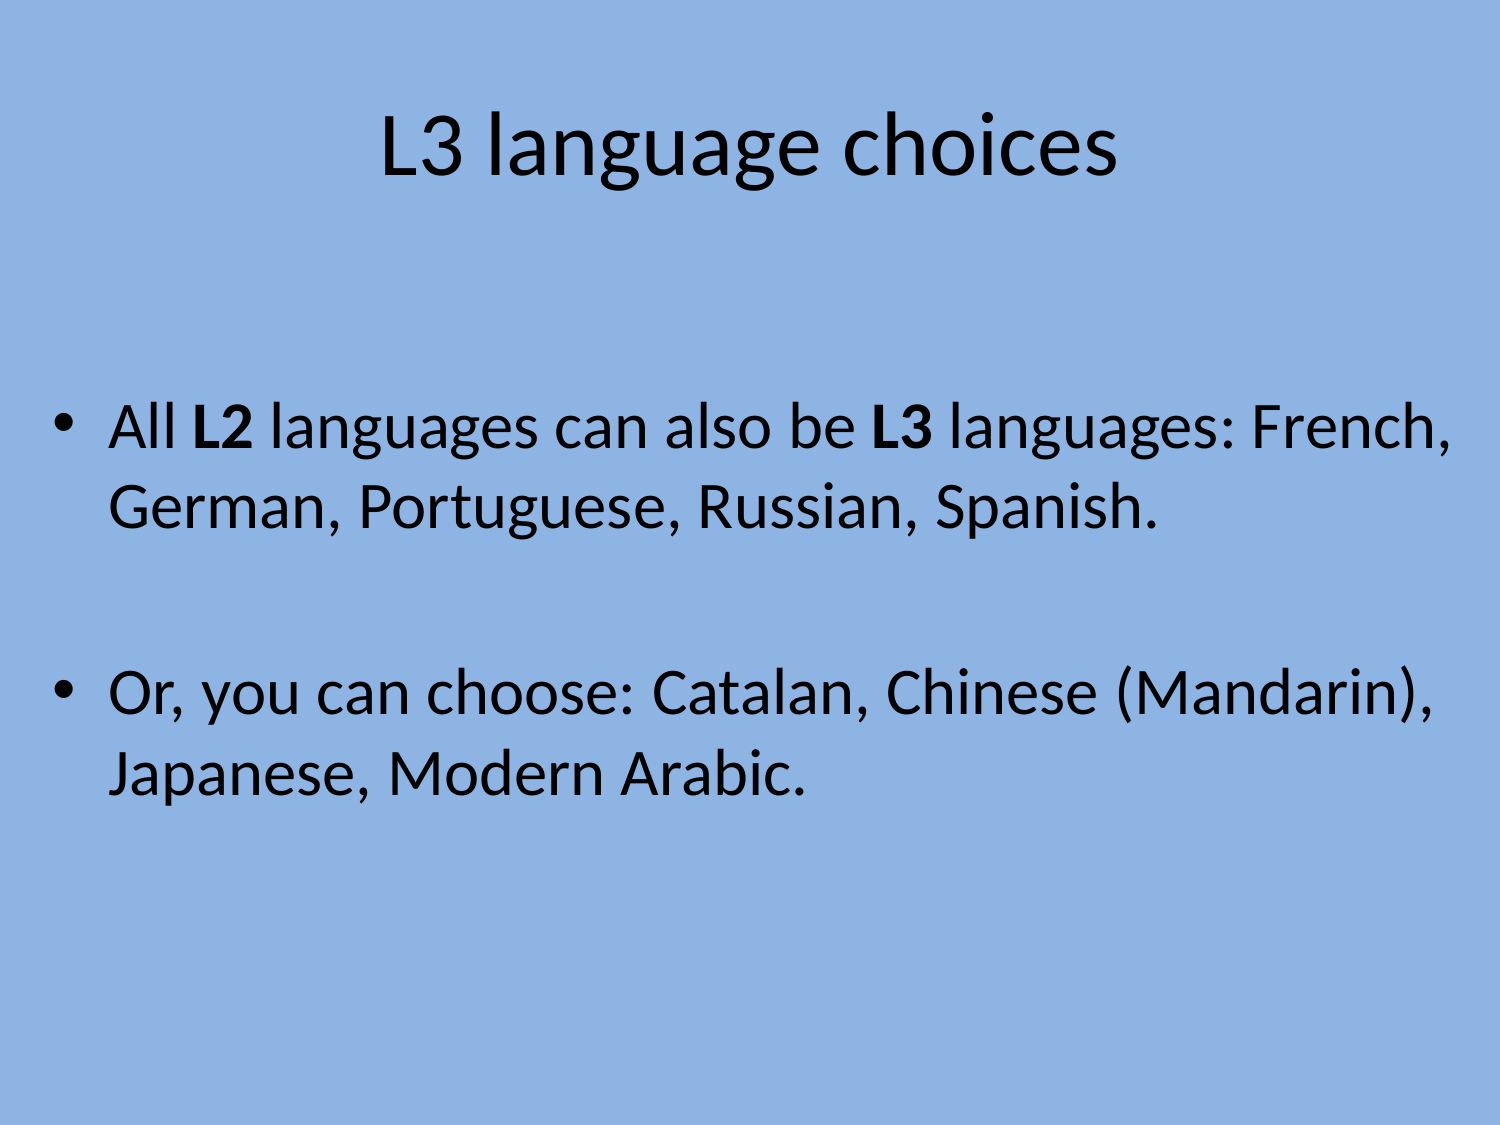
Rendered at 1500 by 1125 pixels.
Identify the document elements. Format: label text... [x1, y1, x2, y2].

list All L2 languages can also be L3 languages: French, German, Portuguese, Russian, Spanish. Or, you can choose: Catalan, Chinese (Mandarin), Japanese, Modern Arabic. [37, 374, 1500, 1005]
title L3 language choices [75, 45, 1425, 233]
